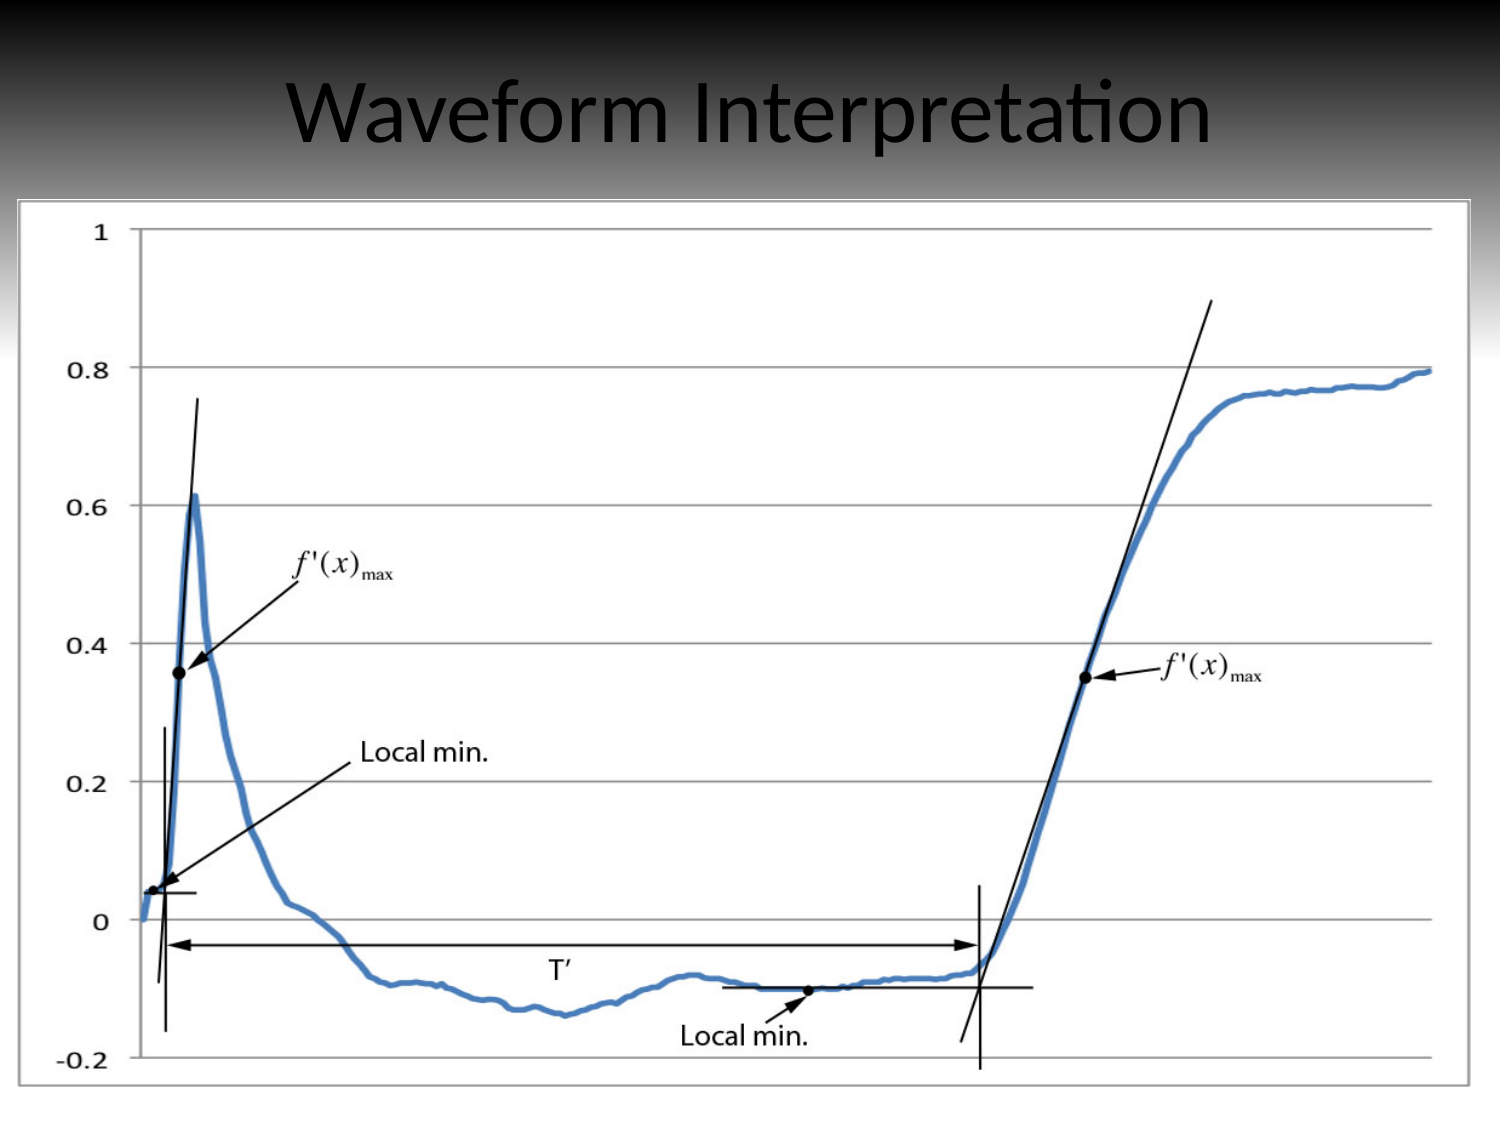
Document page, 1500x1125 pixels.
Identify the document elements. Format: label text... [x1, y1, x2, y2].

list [0, 199, 1500, 1088]
title Waveform Interpretation [75, 12, 1425, 198]
